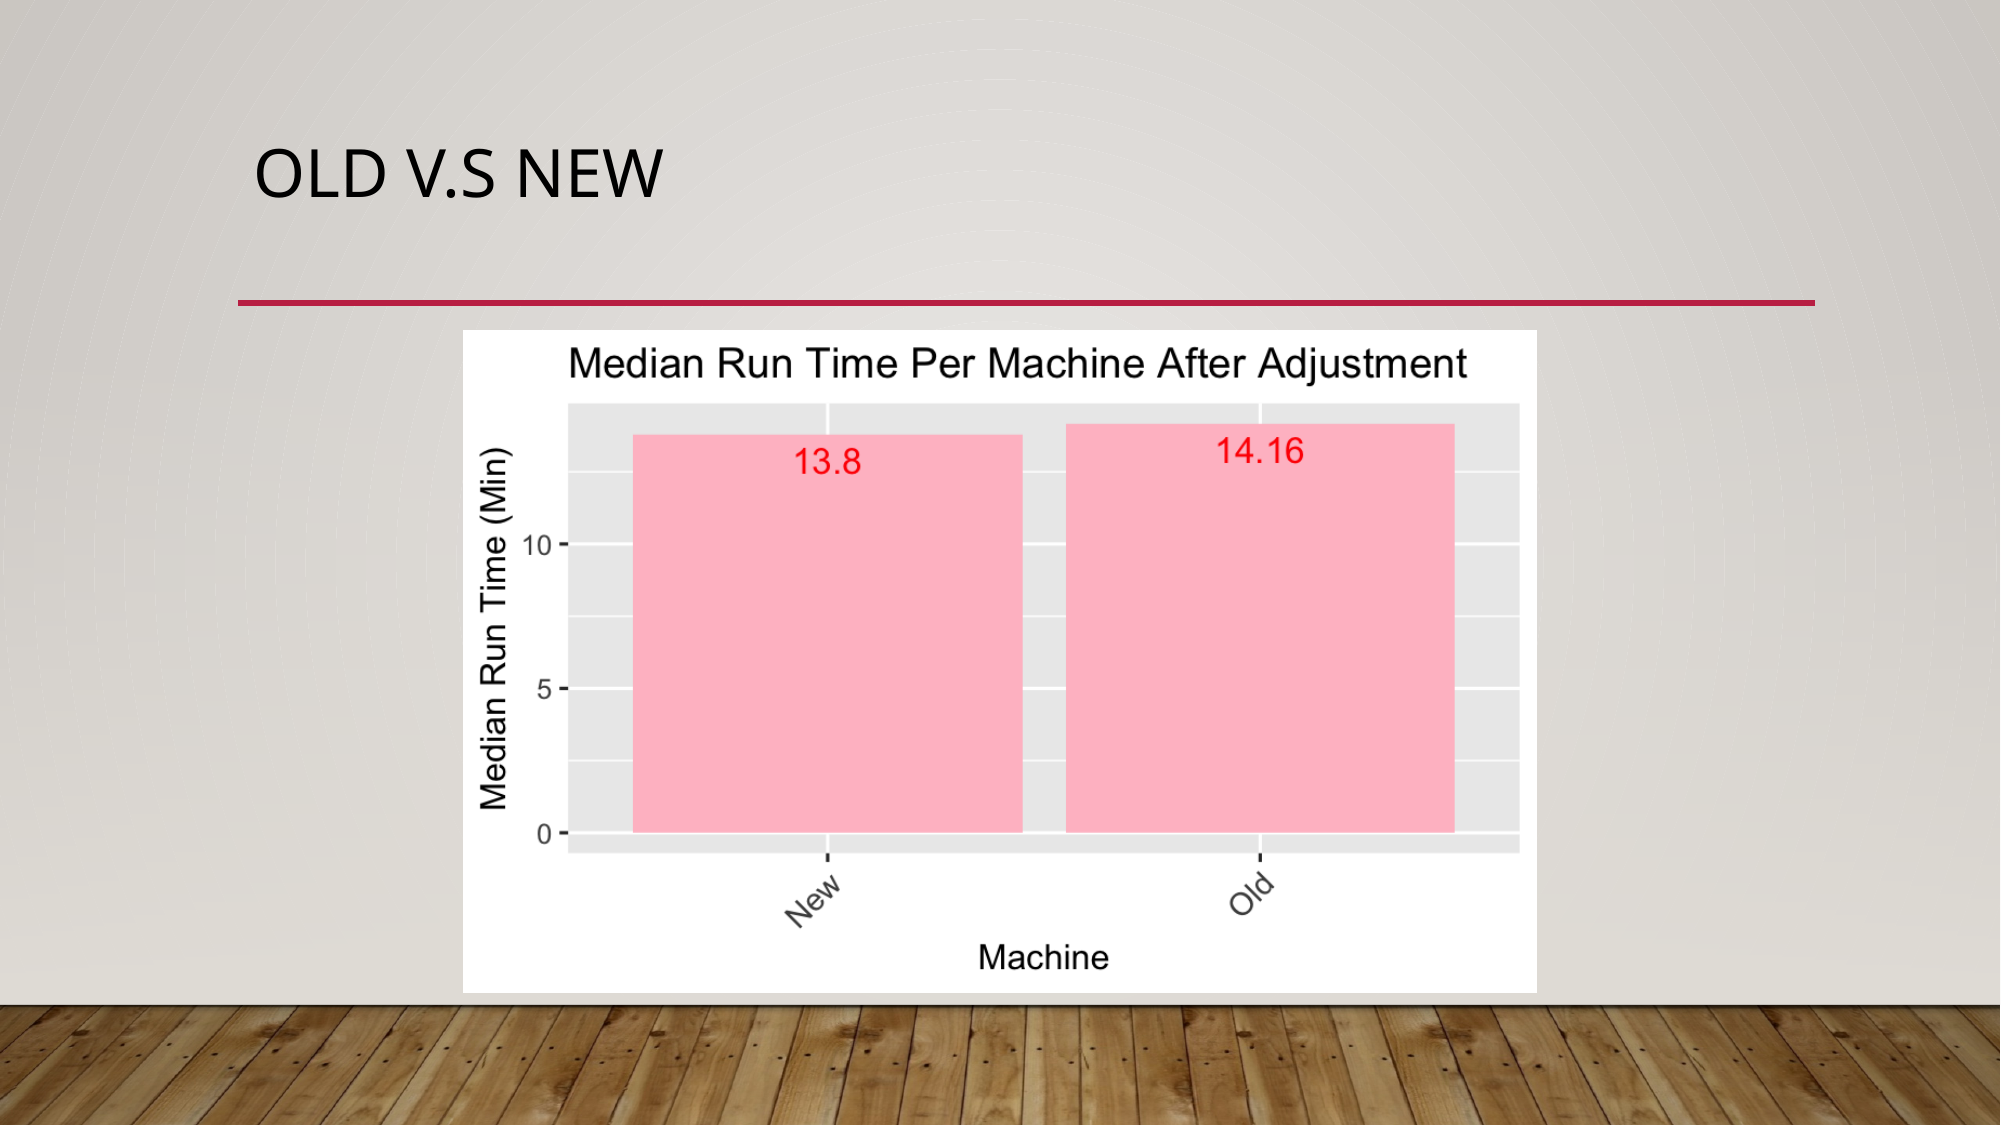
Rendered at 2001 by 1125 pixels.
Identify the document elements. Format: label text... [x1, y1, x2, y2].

title Old V.S New [238, 131, 1814, 305]
picture [0, 1005, 2000, 1125]
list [462, 330, 1537, 994]
